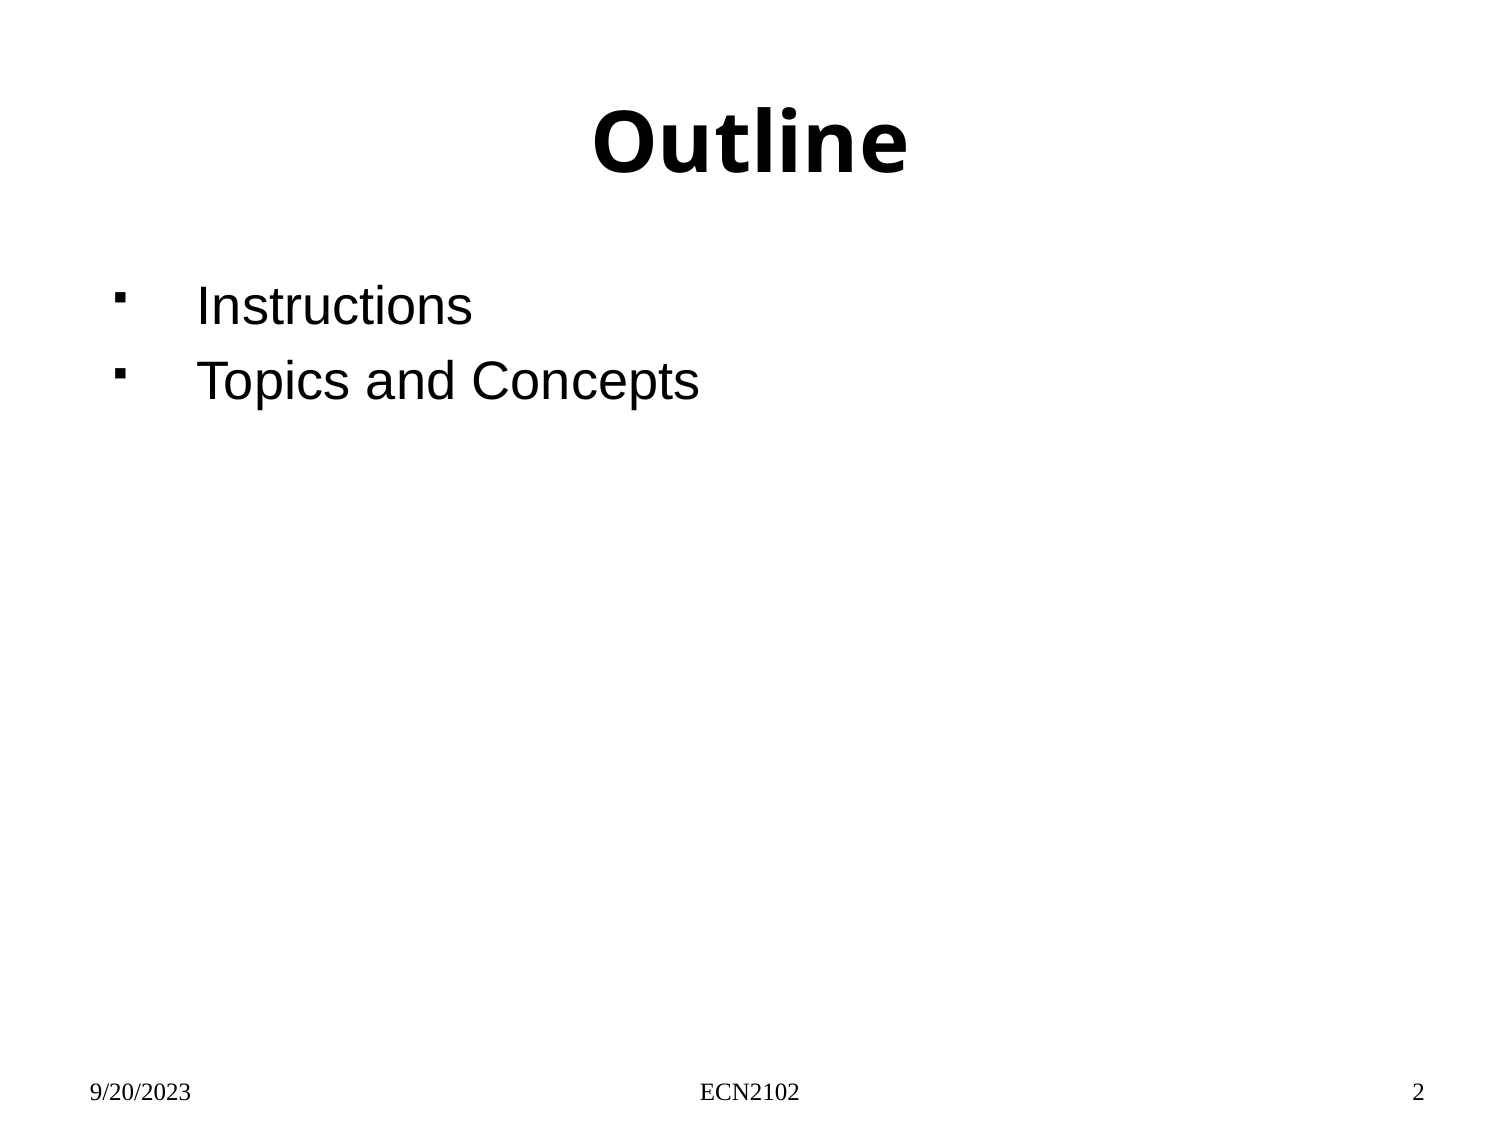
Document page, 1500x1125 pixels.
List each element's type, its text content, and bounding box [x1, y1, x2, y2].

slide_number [75, 1052, 425, 1113]
slide_number 2 [1299, 1052, 1425, 1113]
title Outline [75, 45, 1425, 233]
list Instructions Topics and Concepts [75, 262, 1425, 1035]
footer ECN2102 [512, 1052, 988, 1113]
